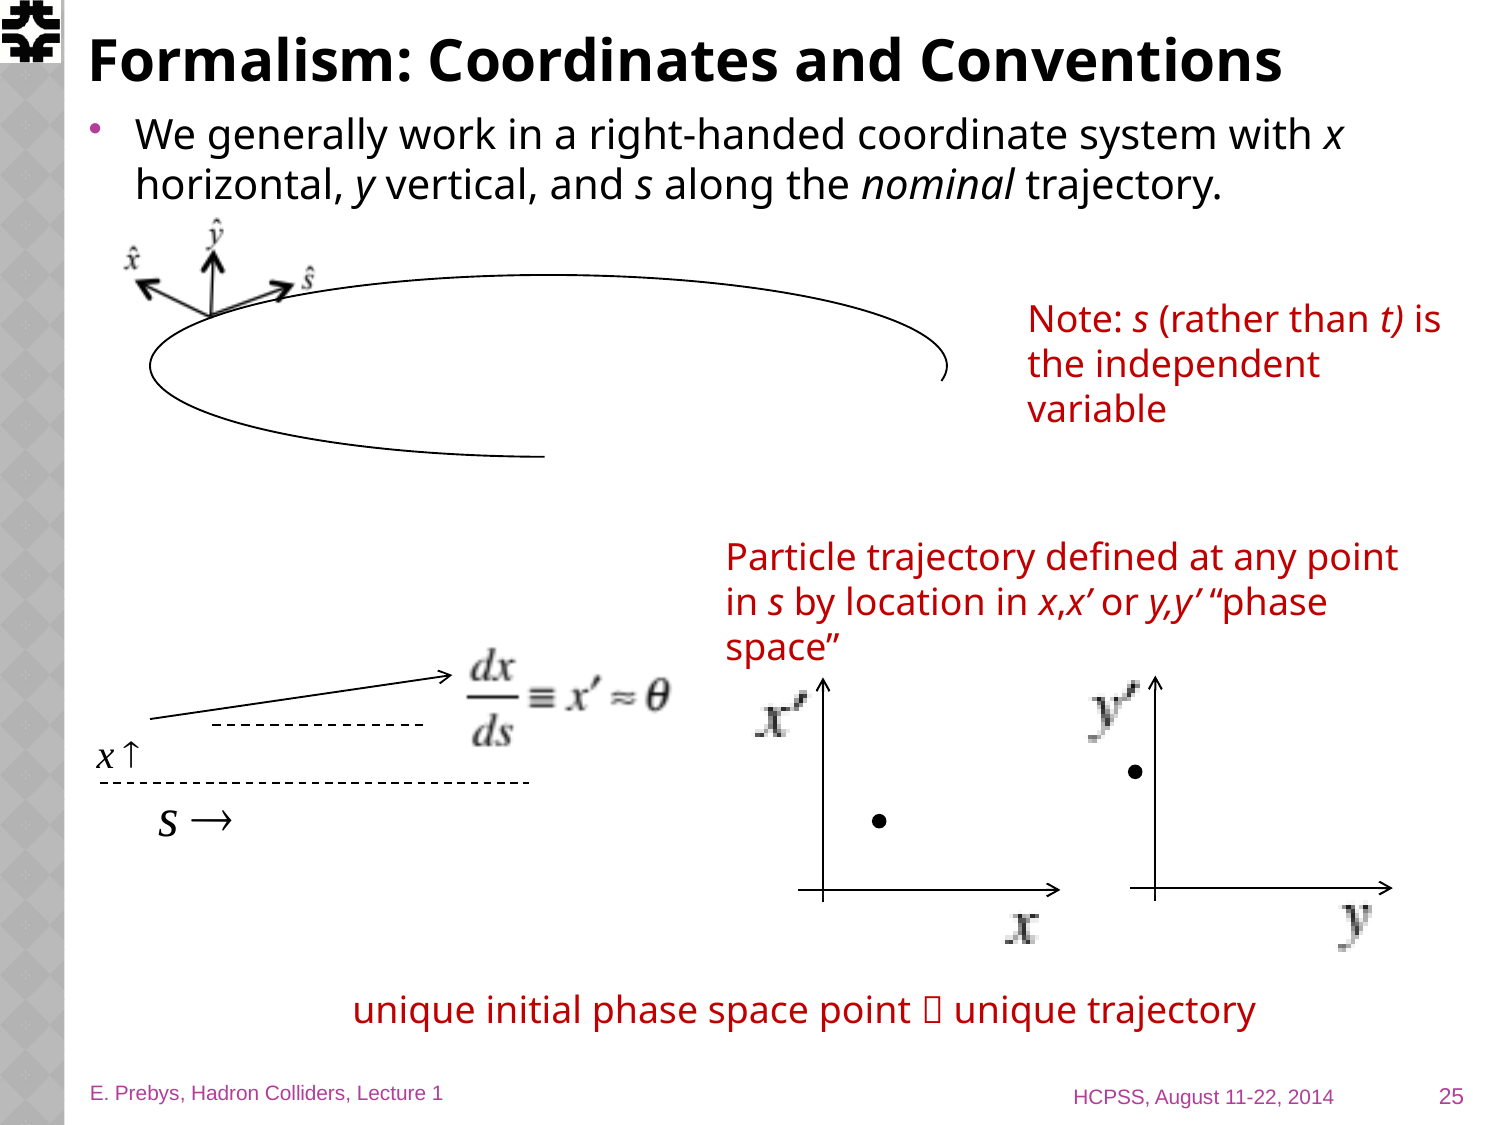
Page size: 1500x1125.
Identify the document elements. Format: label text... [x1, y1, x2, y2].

picture [0, 0, 61, 63]
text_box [1079, 667, 1146, 749]
slide_number 25 [1367, 1071, 1465, 1110]
title Formalism: Coordinates and Conventions [80, 20, 1488, 93]
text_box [149, 799, 252, 851]
text_box [149, 274, 948, 458]
footer E. Prebys, Hadron Colliders, Lecture 1 [75, 1075, 709, 1105]
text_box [88, 724, 153, 780]
list We generally work in a right-handed coordinate system with x horizontal, y vertical, and s along the nominal trajectory. [74, 99, 1429, 188]
text_box [869, 811, 889, 831]
text_box Note: s (rather than t) is the independent variable [1012, 287, 1475, 438]
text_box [997, 901, 1049, 953]
text_box Particle trajectory defined at any point in s by location in x,x’ or y,y’ “phase space” [710, 525, 1450, 675]
text_box [1125, 762, 1145, 782]
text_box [747, 676, 814, 743]
text_box unique initial phase space point  unique trajectory [286, 979, 1333, 1039]
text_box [1329, 892, 1381, 959]
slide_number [827, 1077, 1355, 1110]
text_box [149, 674, 453, 720]
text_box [462, 637, 676, 754]
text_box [0, 0, 65, 1125]
picture [112, 212, 318, 320]
